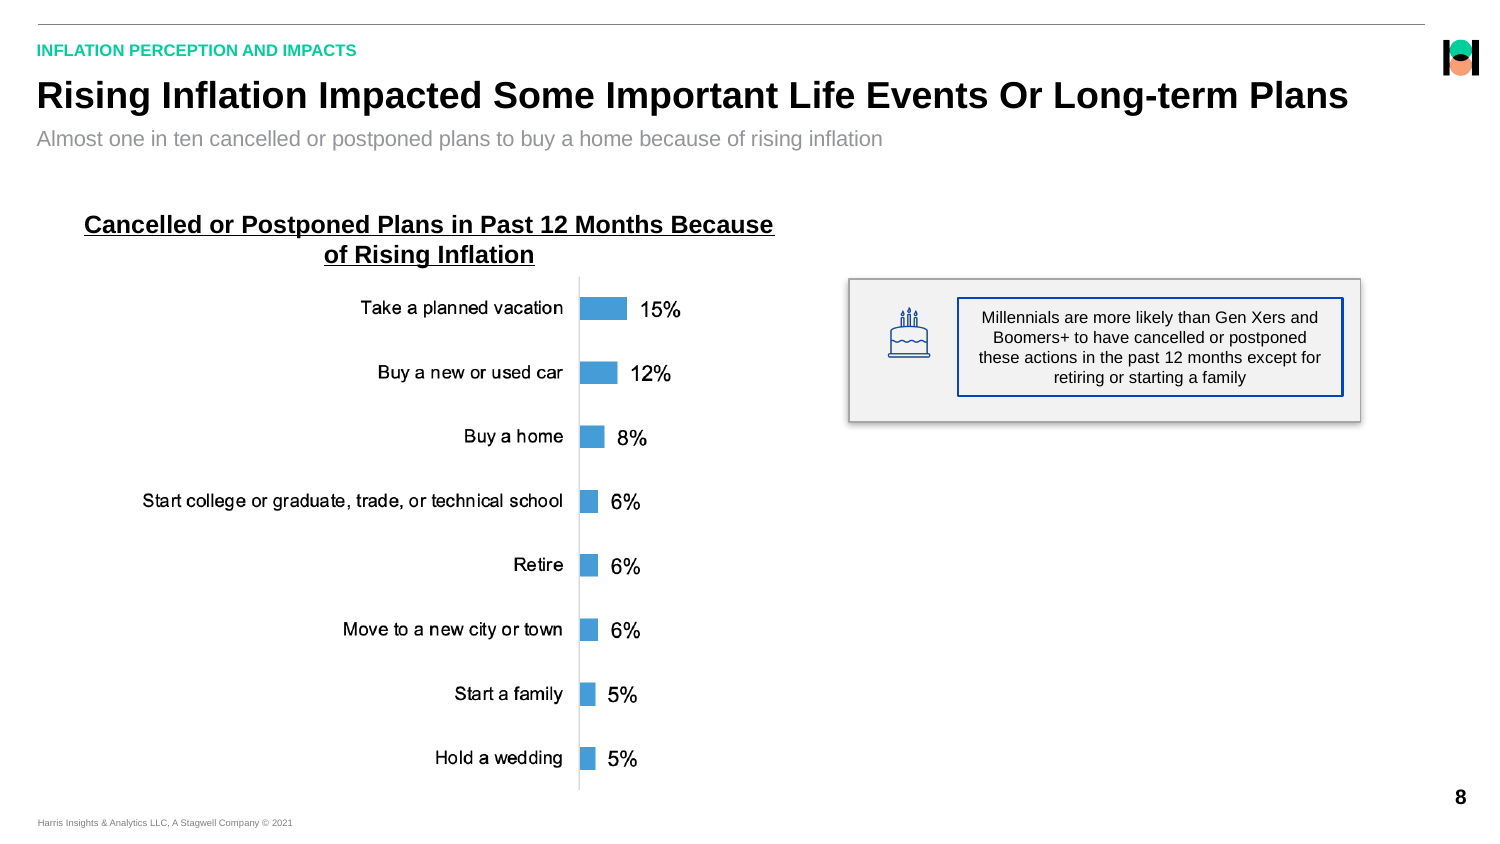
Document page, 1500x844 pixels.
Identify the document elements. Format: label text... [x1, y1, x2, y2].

text_box [848, 278, 1361, 423]
list Almost one in ten cancelled or postponed plans to buy a home because of rising inflation [21, 117, 1425, 164]
text_box Millennials are more likely than Gen Xers and Boomers+ to have cancelled or postponed these actions in the past 12 months except for retiring or starting a family [957, 297, 1343, 397]
text_box Cancelled or Postponed Plans in Past 12 Months Because of Rising Inflation [58, 201, 801, 276]
picture [1443, 38, 1480, 76]
picture [878, 302, 940, 364]
list Inflation Perception and Impacts [21, 32, 772, 63]
title Rising Inflation Impacted Some Important Life Events Or Long-term Plans [21, 63, 1438, 118]
picture [125, 259, 690, 797]
